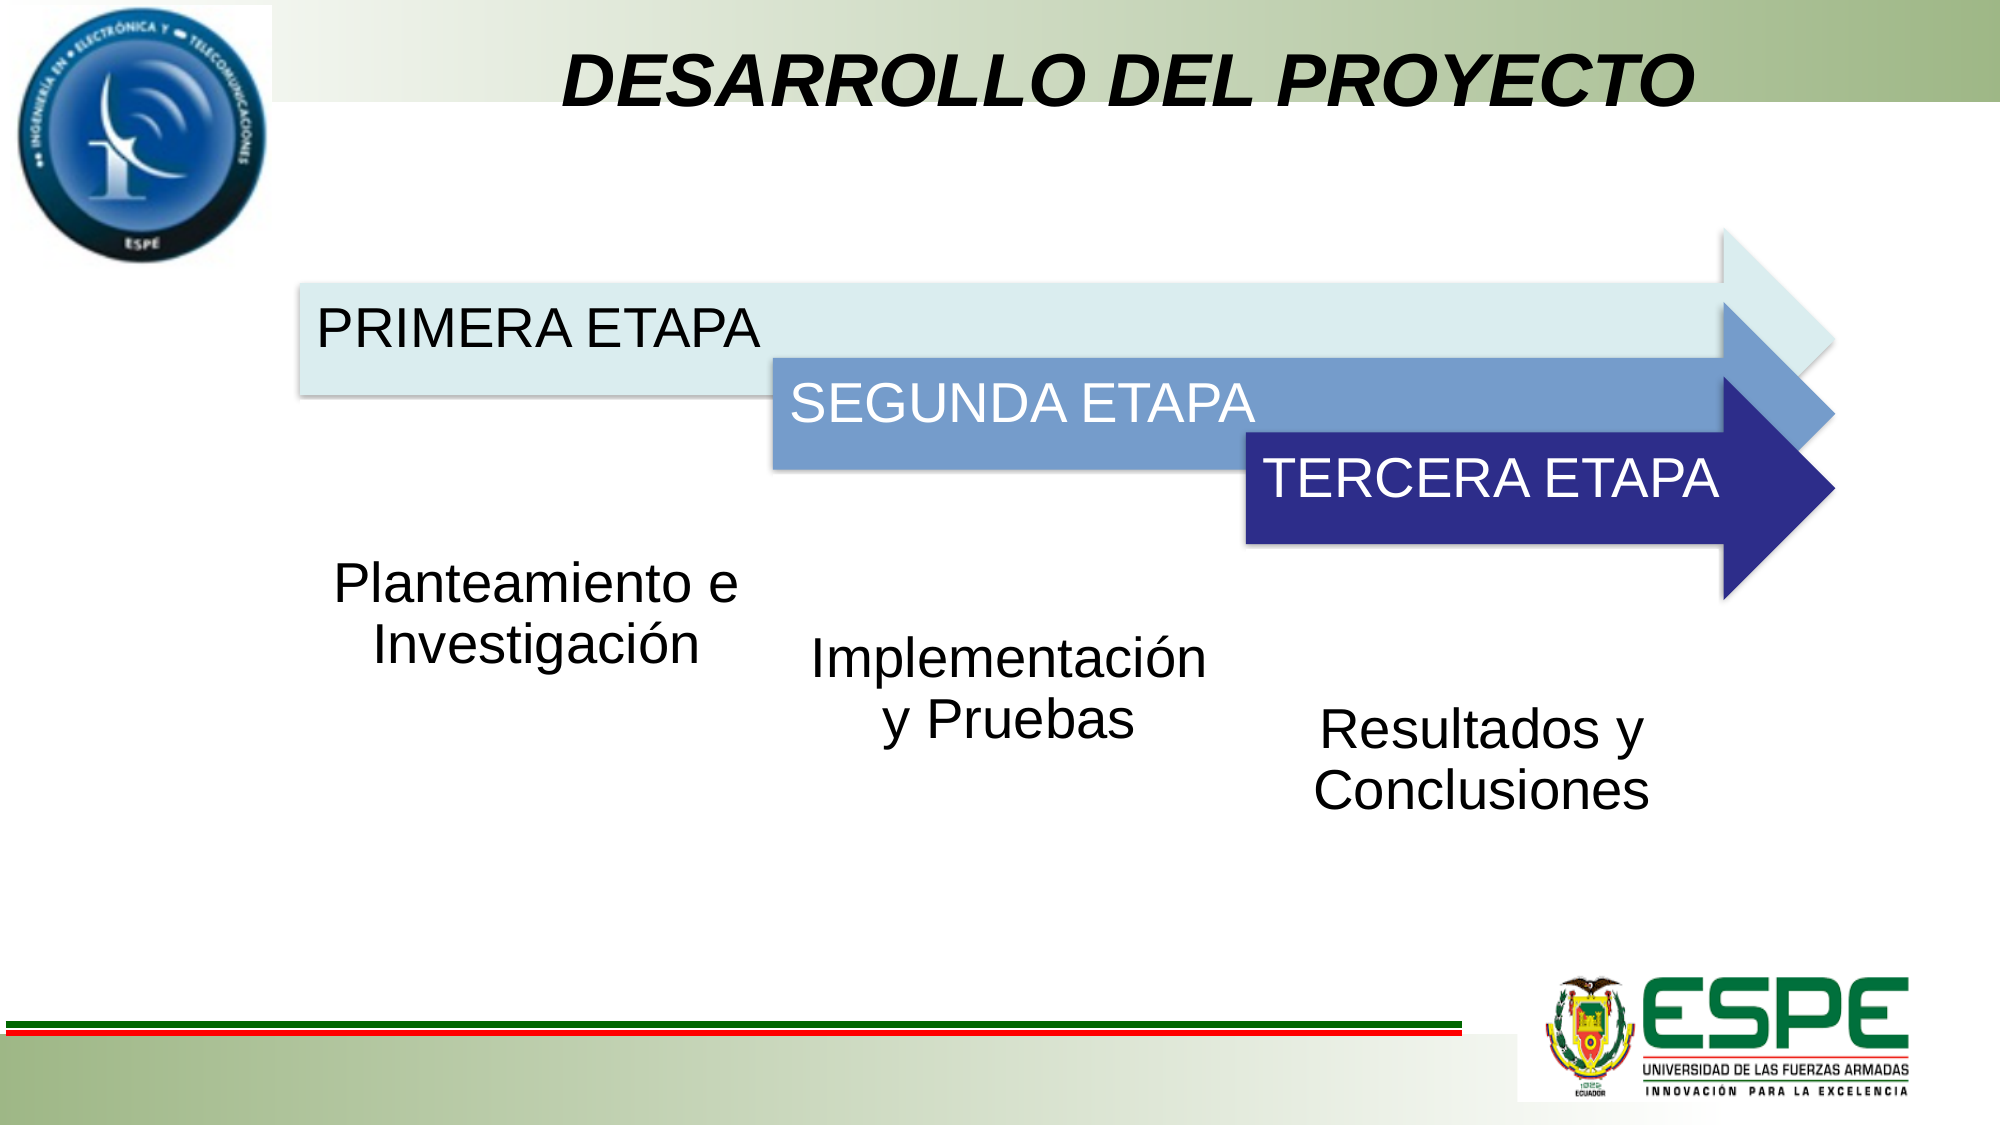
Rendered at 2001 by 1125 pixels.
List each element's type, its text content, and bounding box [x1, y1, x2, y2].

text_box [299, 99, 1836, 1102]
title DESARROLLO DEL PROYECTO [276, 23, 2000, 137]
picture [10, 5, 273, 270]
picture [1836, 972, 1932, 1102]
